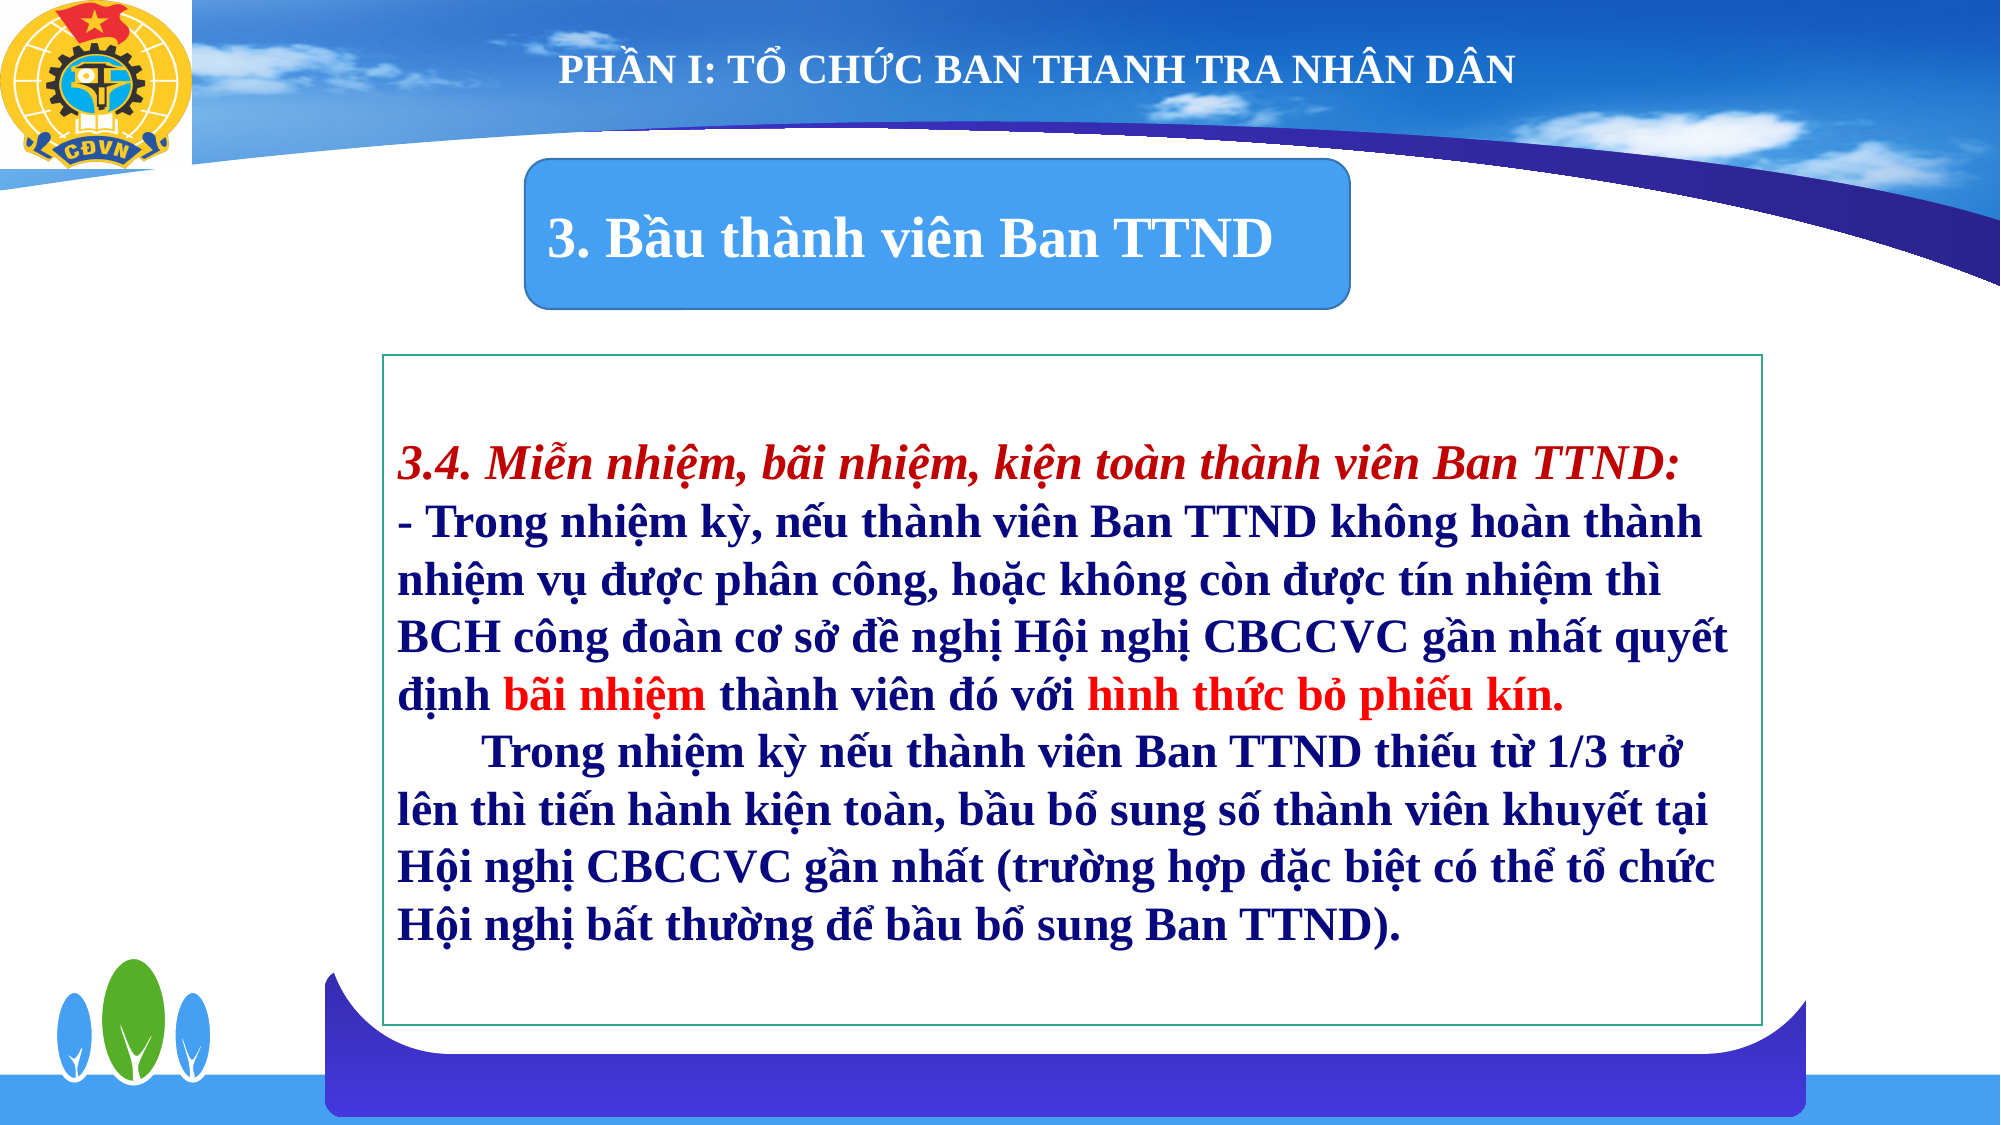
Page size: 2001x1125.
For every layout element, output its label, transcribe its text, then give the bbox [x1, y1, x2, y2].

text_box [326, 324, 1828, 1054]
title PHẦN I: TỔ CHỨC BAN THANH TRA NHÂN DÂN [192, 24, 1900, 104]
text_box 3.4. Miễn nhiệm, bãi nhiệm, kiện toàn thành viên Ban TTND: - Trong nhiệm kỳ, nếu thành viên Ban TTND không hoàn thành nhiệm vụ được phân công, hoặc không còn được tín nhiệm thì BCH công đoàn cơ sở đề nghị Hội nghị CBCCVC gần nhất quyết định bãi nhiệm thành viên đó với hình thức bỏ phiếu kín. Trong nhiệm kỳ nếu thành viên Ban TTND thiếu từ 1/3 trở lên thì tiến hành kiện toàn, bầu bổ sung số thành viên khuyết tại Hội nghị CBCCVC gần nhất (trường hợp đặc biệt có thể tổ chức Hội nghị bất thường để bầu bổ sung Ban TTND). [382, 354, 1763, 1026]
text_box 3. Bầu thành viên Ban TTND [523, 157, 1351, 311]
text_box [324, 973, 1807, 1118]
picture [0, 0, 2001, 221]
